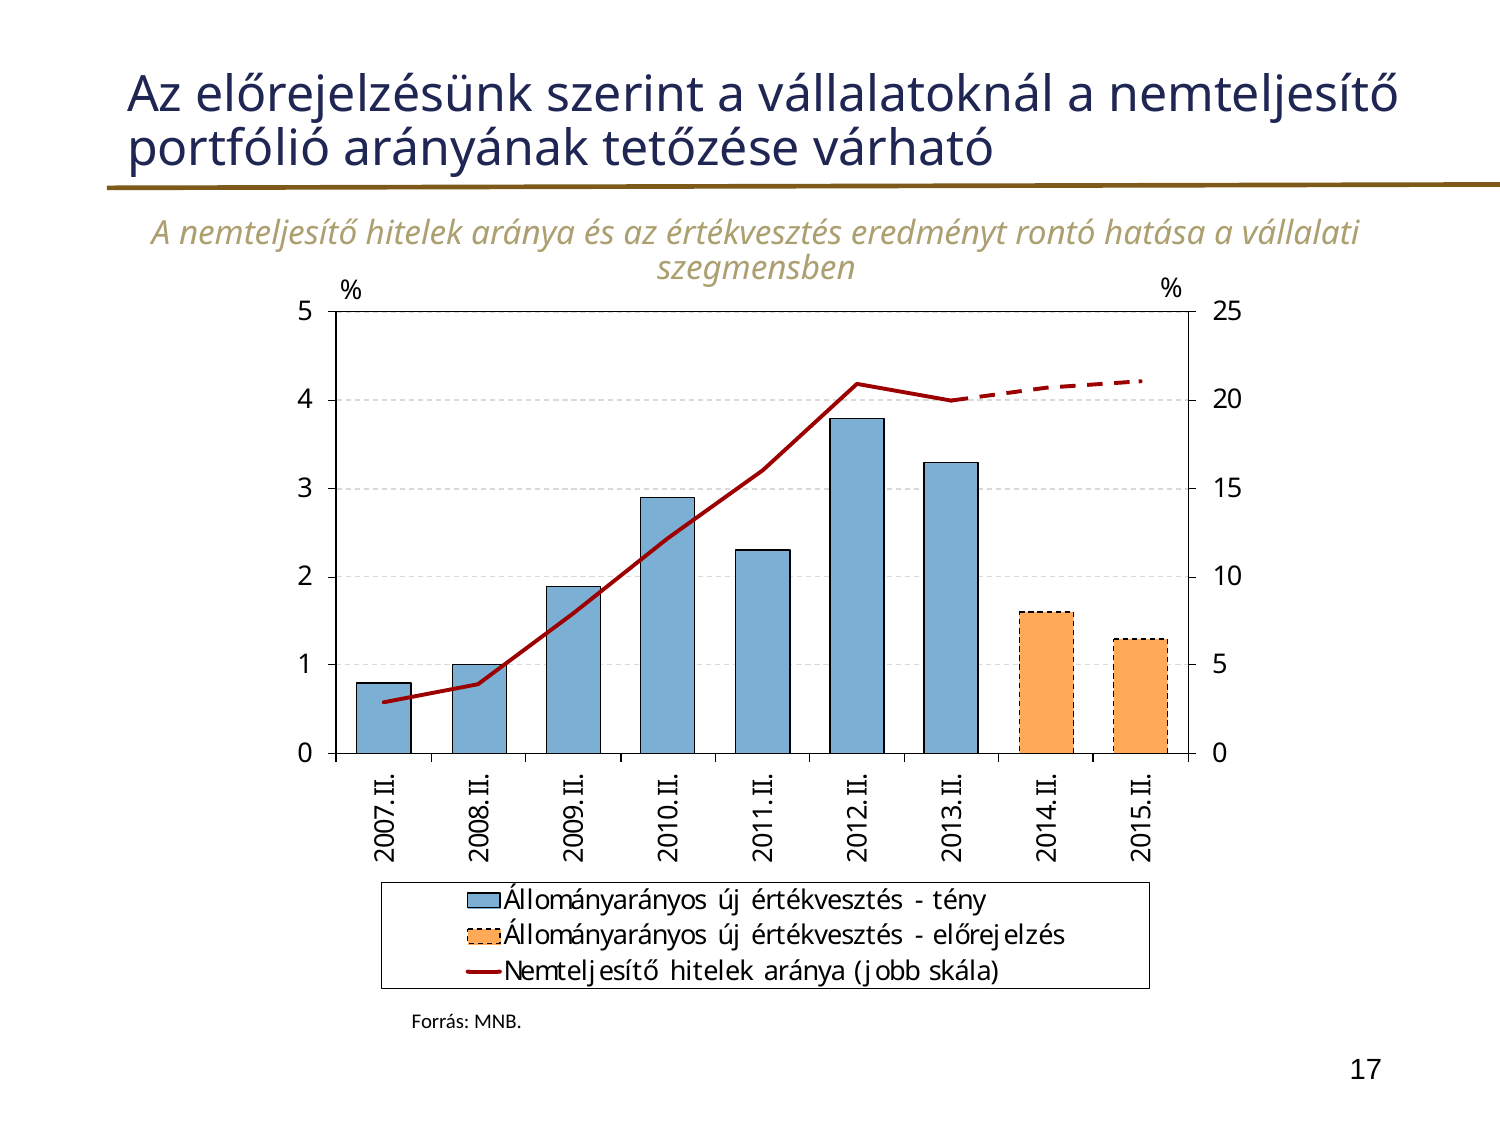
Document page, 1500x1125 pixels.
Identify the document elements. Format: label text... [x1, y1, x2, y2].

text_box Forrás: MNB. [396, 1008, 538, 1040]
list A nemteljesítő hitelek aránya és az értékvesztés eredményt rontó hatása a vállalati szegmensben [112, 208, 1401, 323]
title Az előrejelzésünk szerint a vállalatoknál a nemteljesítő portfólió arányának tetőzése várható [112, 59, 1500, 185]
text_box 17 [1059, 1042, 1397, 1103]
picture [277, 266, 1254, 1000]
